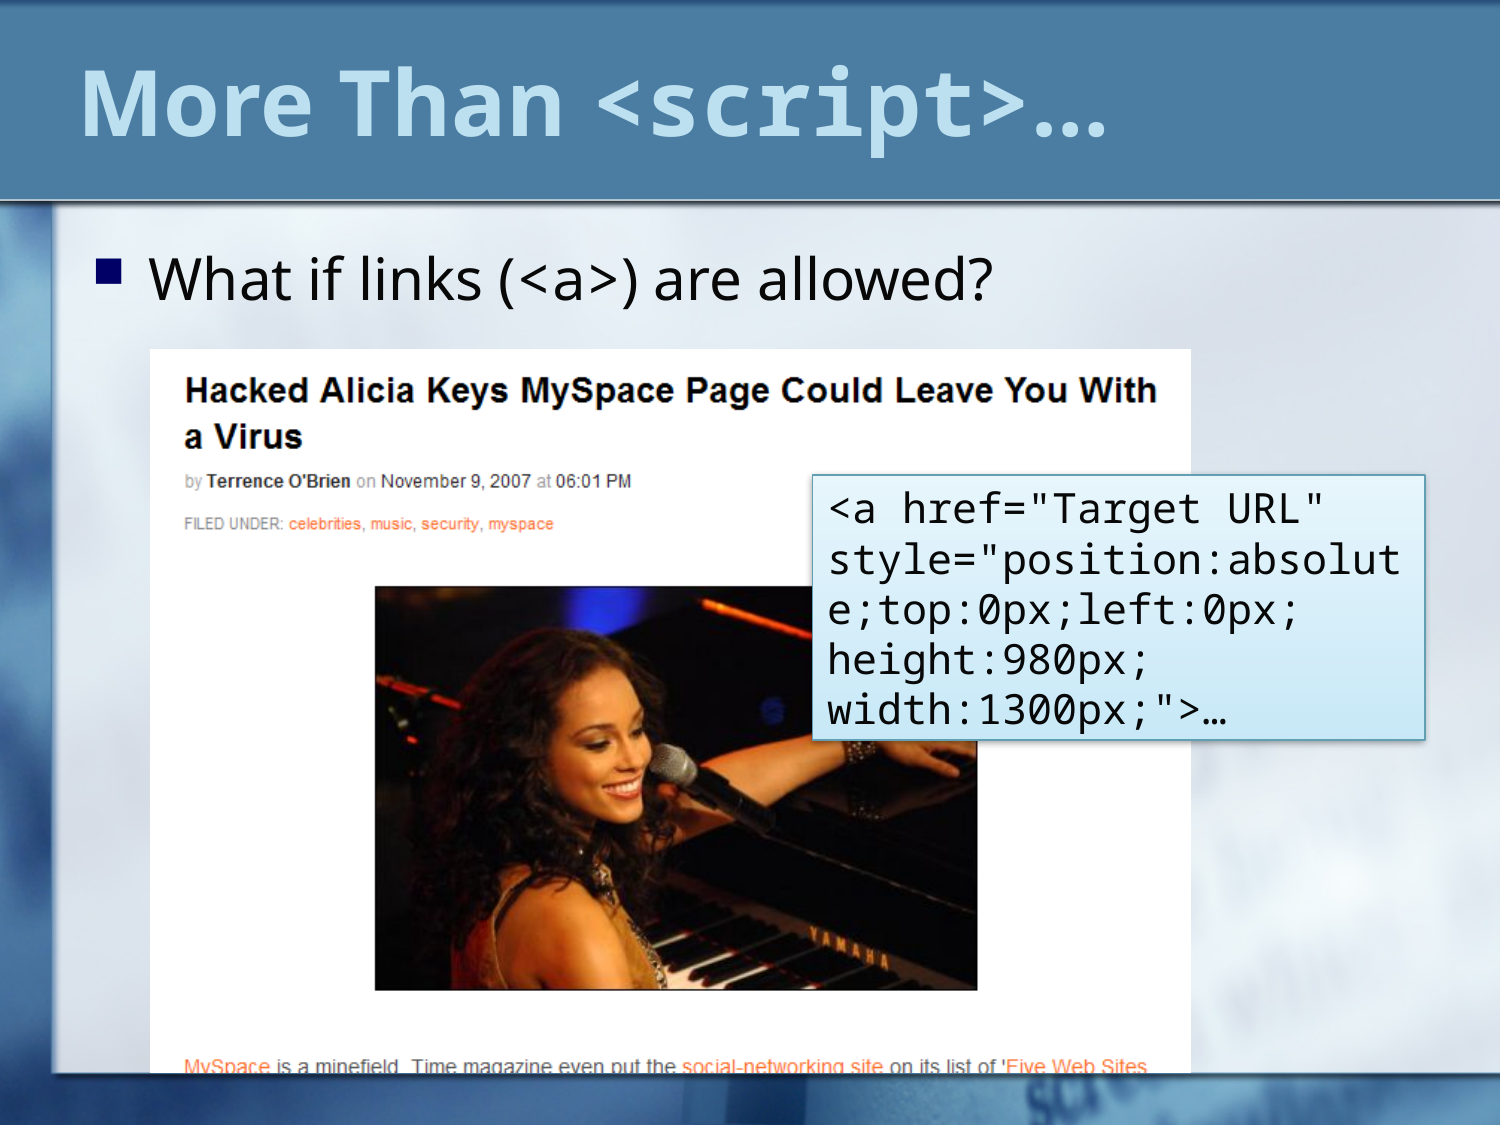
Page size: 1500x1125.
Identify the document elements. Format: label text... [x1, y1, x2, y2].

text_box <a href="Target URL" style="position:absolute;top:0px;left:0px; height:980px; width:1300px;">… [1195, 474, 1426, 741]
title More Than <script>… [62, 12, 1462, 188]
picture [0, 0, 1500, 1125]
list What if links (<a>) are allowed? [62, 212, 1463, 1076]
